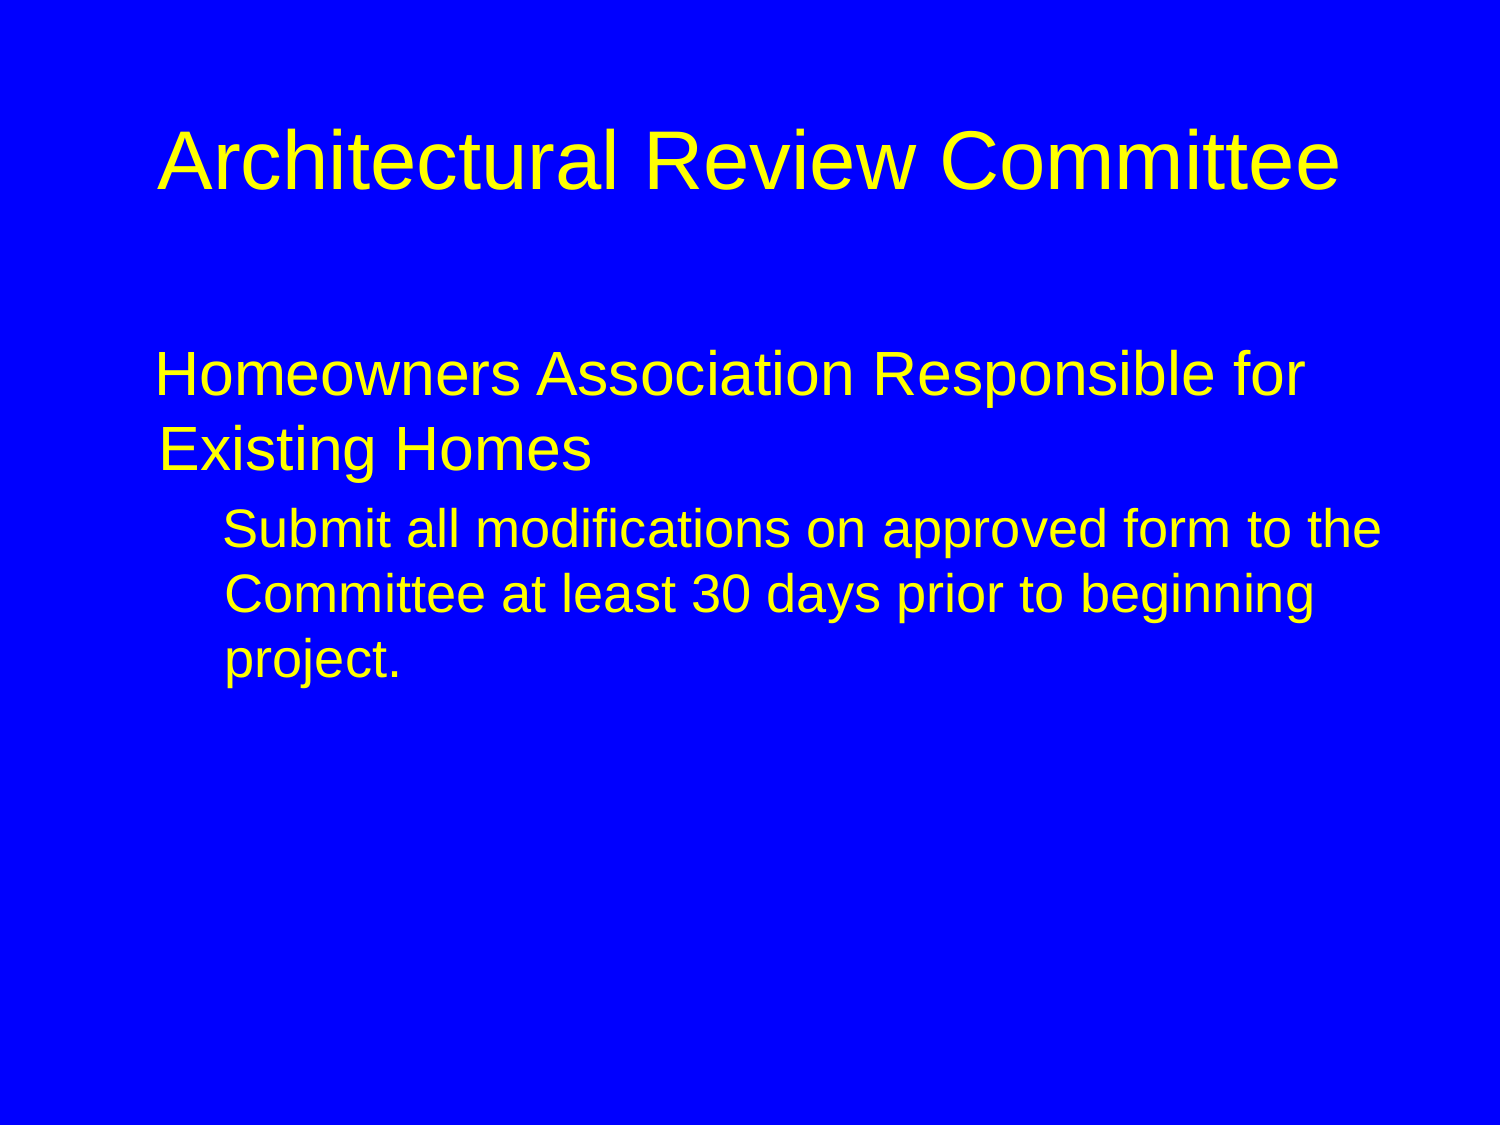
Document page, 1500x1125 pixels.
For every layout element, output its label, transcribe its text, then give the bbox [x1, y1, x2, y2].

list Homeowners Association Responsible for Existing Homes Submit all modifications on approved form to the Committee at least 30 days prior to beginning project. [87, 324, 1438, 1001]
title Architectural Review Committee [87, 62, 1413, 251]
